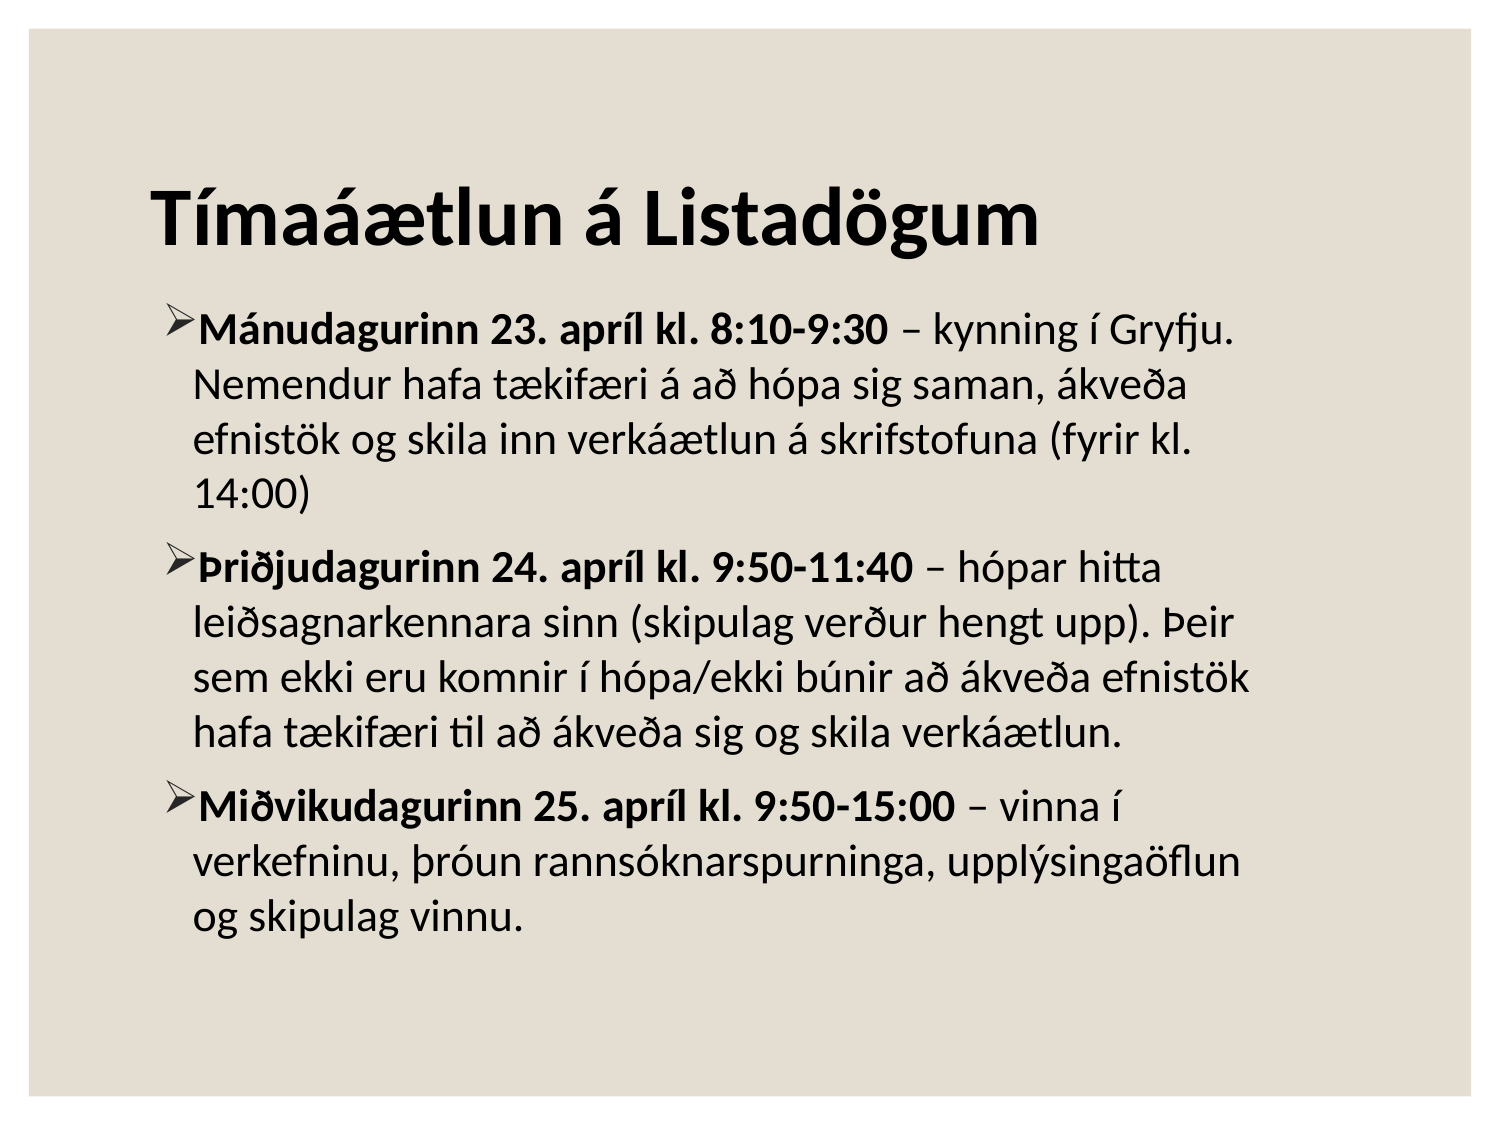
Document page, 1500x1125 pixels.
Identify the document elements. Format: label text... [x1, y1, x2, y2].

list Mánudagurinn 23. apríl kl. 8:10-9:30 – kynning í Gryfju. Nemendur hafa tækifæri á að hópa sig saman, ákveða efnistök og skila inn verkáætlun á skrifstofuna (fyrir kl. 14:00) Þriðjudagurinn 24. apríl kl. 9:50-11:40 – hópar hitta leiðsagnarkennara sinn (skipulag verður hengt upp). Þeir sem ekki eru komnir í hópa/ekki búnir að ákveða efnistök hafa tækifæri til að ákveða sig og skila verkáætlun. Miðvikudagurinn 25. apríl kl. 9:50-15:00 – vinna í verkefninu, þróun rannsóknarspurninga, upplýsingaöflun og skipulag vinnu. [147, 290, 1306, 941]
title Tímaáætlun á Listadögum [135, 151, 1279, 285]
